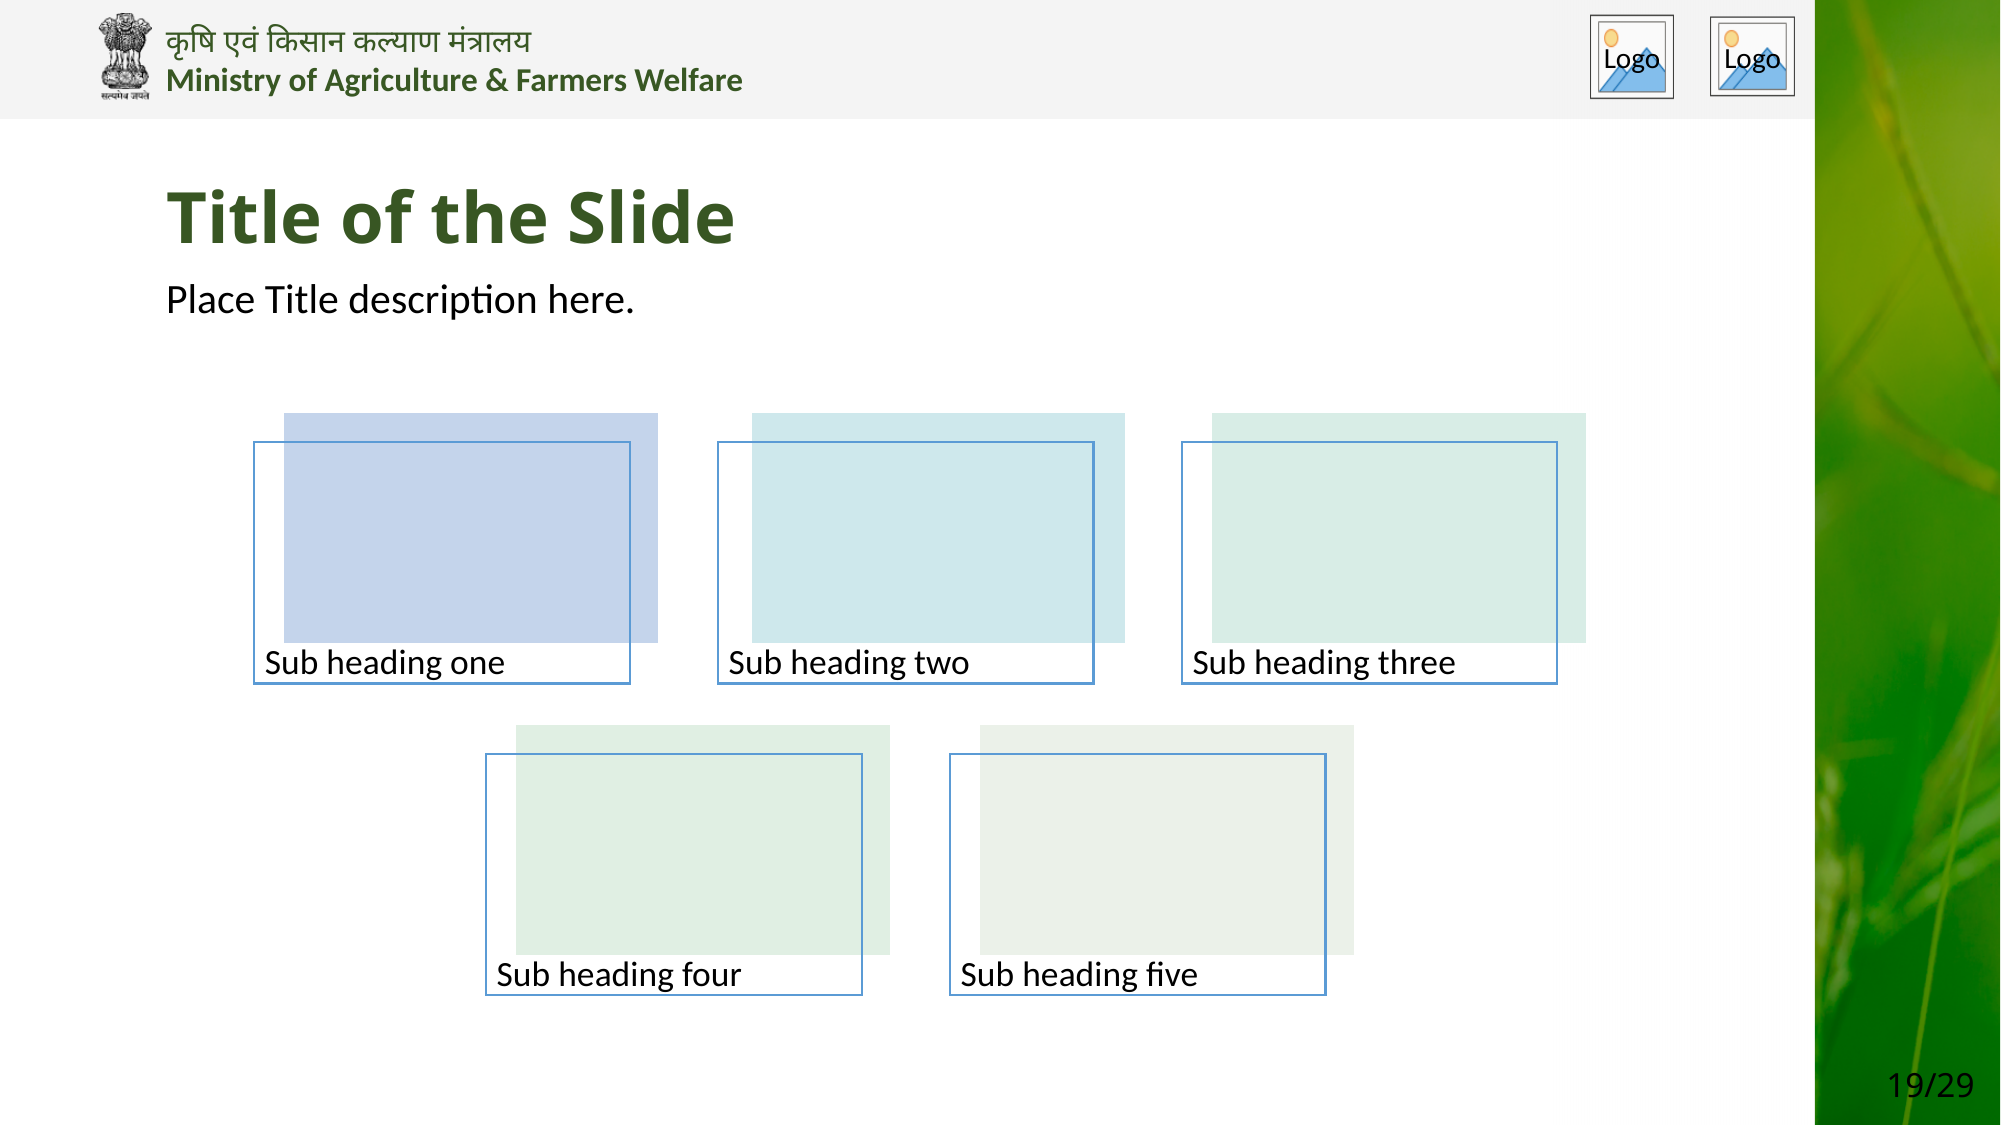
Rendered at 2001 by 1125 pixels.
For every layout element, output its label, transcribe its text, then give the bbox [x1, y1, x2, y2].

list Title of the Slide [151, 174, 1071, 246]
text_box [253, 397, 1588, 1011]
picture [0, 0, 2001, 1125]
list Place Title description here. [151, 269, 1230, 326]
